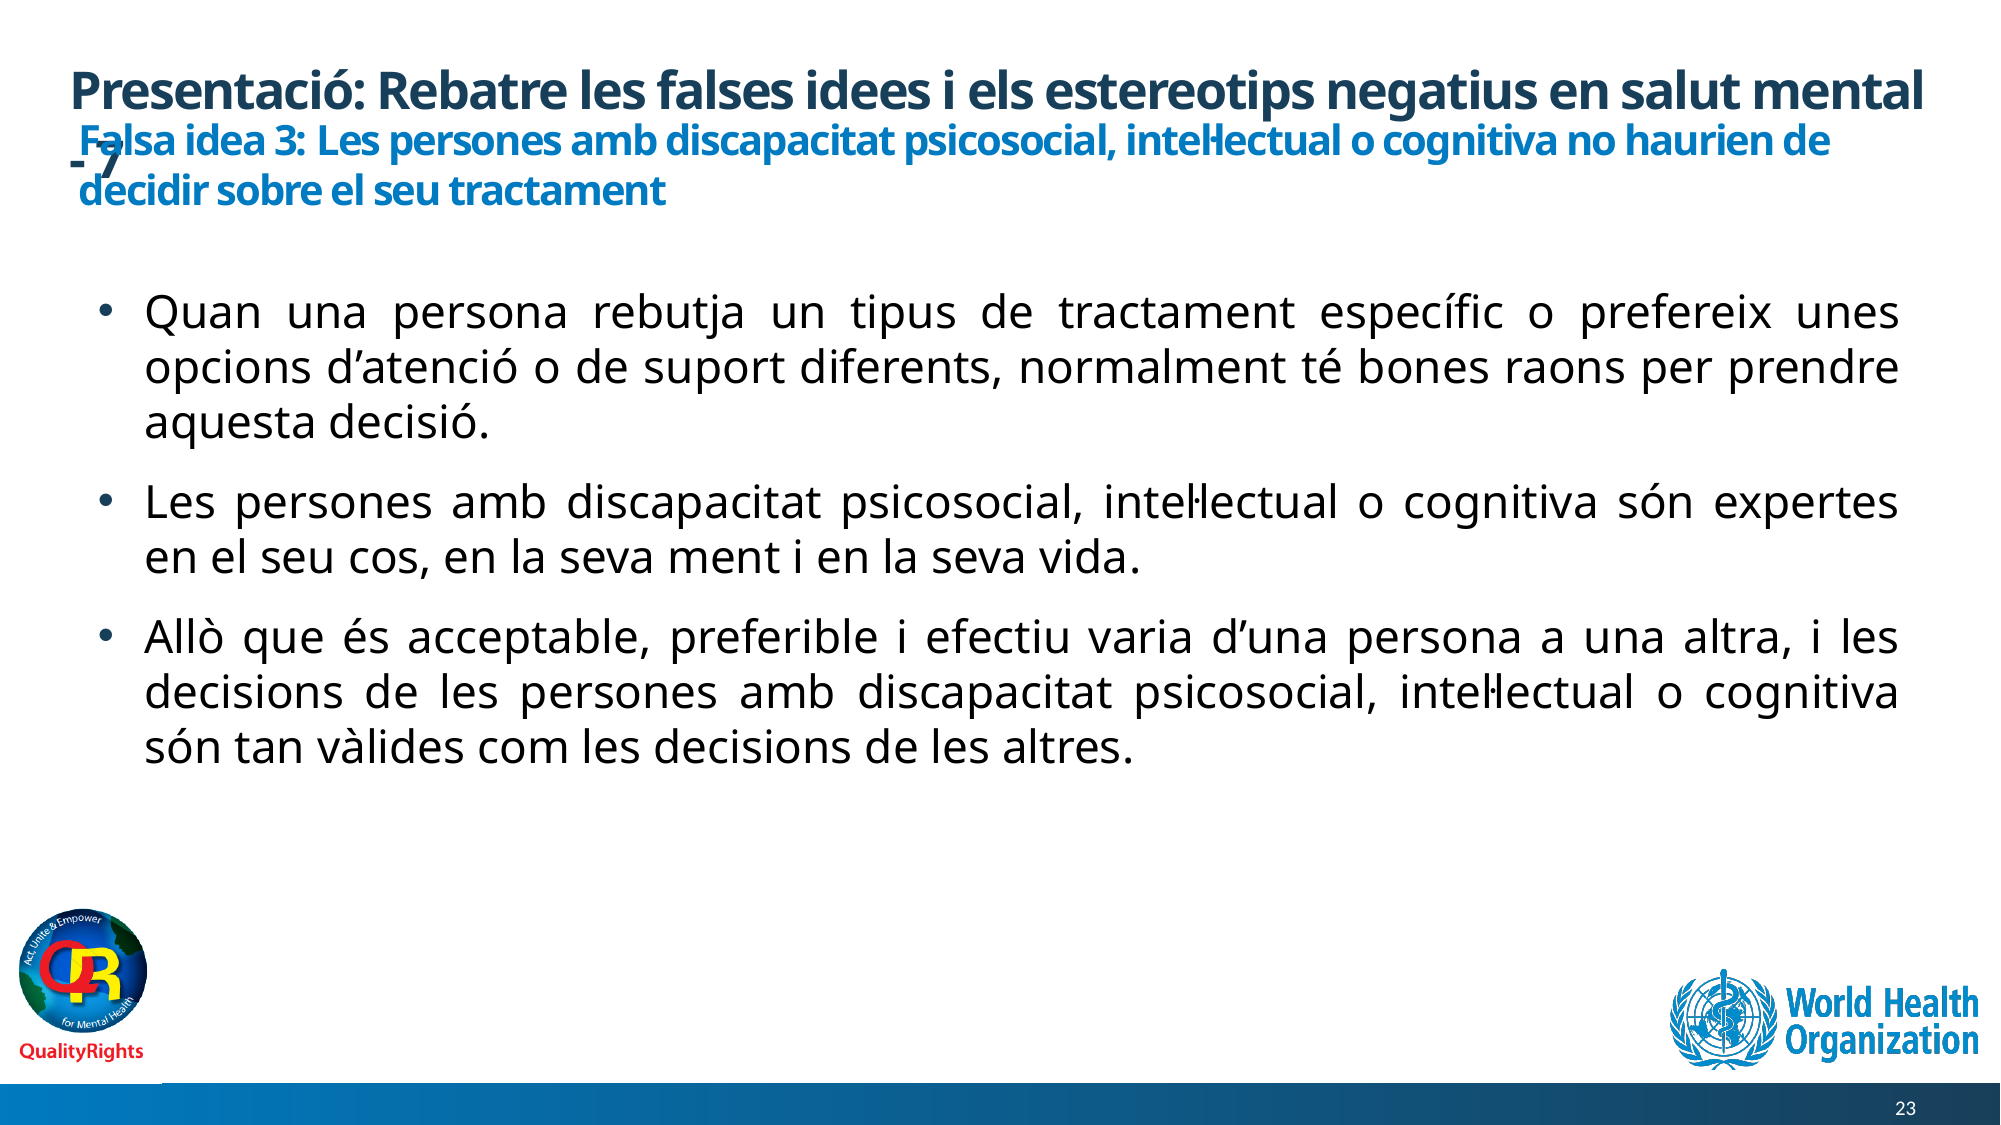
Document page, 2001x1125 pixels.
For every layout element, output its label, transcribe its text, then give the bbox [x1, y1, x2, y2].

picture [1716, 1064, 1731, 1070]
picture [1758, 1004, 1765, 1035]
picture [1792, 987, 1797, 1004]
picture [1670, 987, 1680, 1010]
picture [1805, 987, 1811, 1002]
picture [1711, 1031, 1722, 1038]
picture [1860, 1000, 1865, 1012]
picture [1698, 1047, 1750, 1060]
picture [1701, 987, 1710, 992]
picture [1701, 1042, 1722, 1054]
picture [1683, 987, 1697, 1047]
picture [1670, 1030, 1715, 1070]
picture [1744, 1003, 1751, 1016]
picture [1704, 1004, 1712, 1015]
picture [1692, 1031, 1700, 1042]
text_box Falsa idea 3: Les persones amb discapacitat psicosocial, intel·lectual o cognitiva no haurien de decidir sobre el seu tractament [32, 93, 1933, 215]
picture [1732, 969, 1978, 1070]
picture [1958, 1000, 1962, 1012]
picture [1742, 1019, 1751, 1034]
picture [1706, 1038, 1722, 1046]
picture [1821, 1000, 1826, 1012]
picture [1747, 992, 1758, 1016]
picture [1750, 987, 1762, 1003]
picture [1891, 987, 1897, 999]
picture [0, 891, 162, 1084]
picture [1747, 1019, 1758, 1041]
picture [1725, 1042, 1747, 1054]
title Presentació: Rebatre les falses idees i els estereotips negatius en salut mental - 7 [54, 43, 1947, 115]
picture [1738, 1019, 1744, 1030]
picture [1689, 993, 1706, 1016]
picture [1704, 1019, 1711, 1031]
picture [1711, 995, 1721, 1004]
list Quan una persona rebutja un tipus de tractament específic o prefereix unes opcions d’atenció o de suport diferents, normalment té bones raons per prendre aquesta decisió. Les persones amb discapacitat psicosocial, intel·lectual o cognitiva són expertes en el seu cos, en la seva ment i en la seva vida. Allò que és acceptable, preferible i efectiu varia d’una persona a una altra, i les decisions de les persones amb discapacitat psicosocial, intel·lectual o cognitiva són tan vàlides com les decisions de les altres. [83, 275, 1917, 987]
